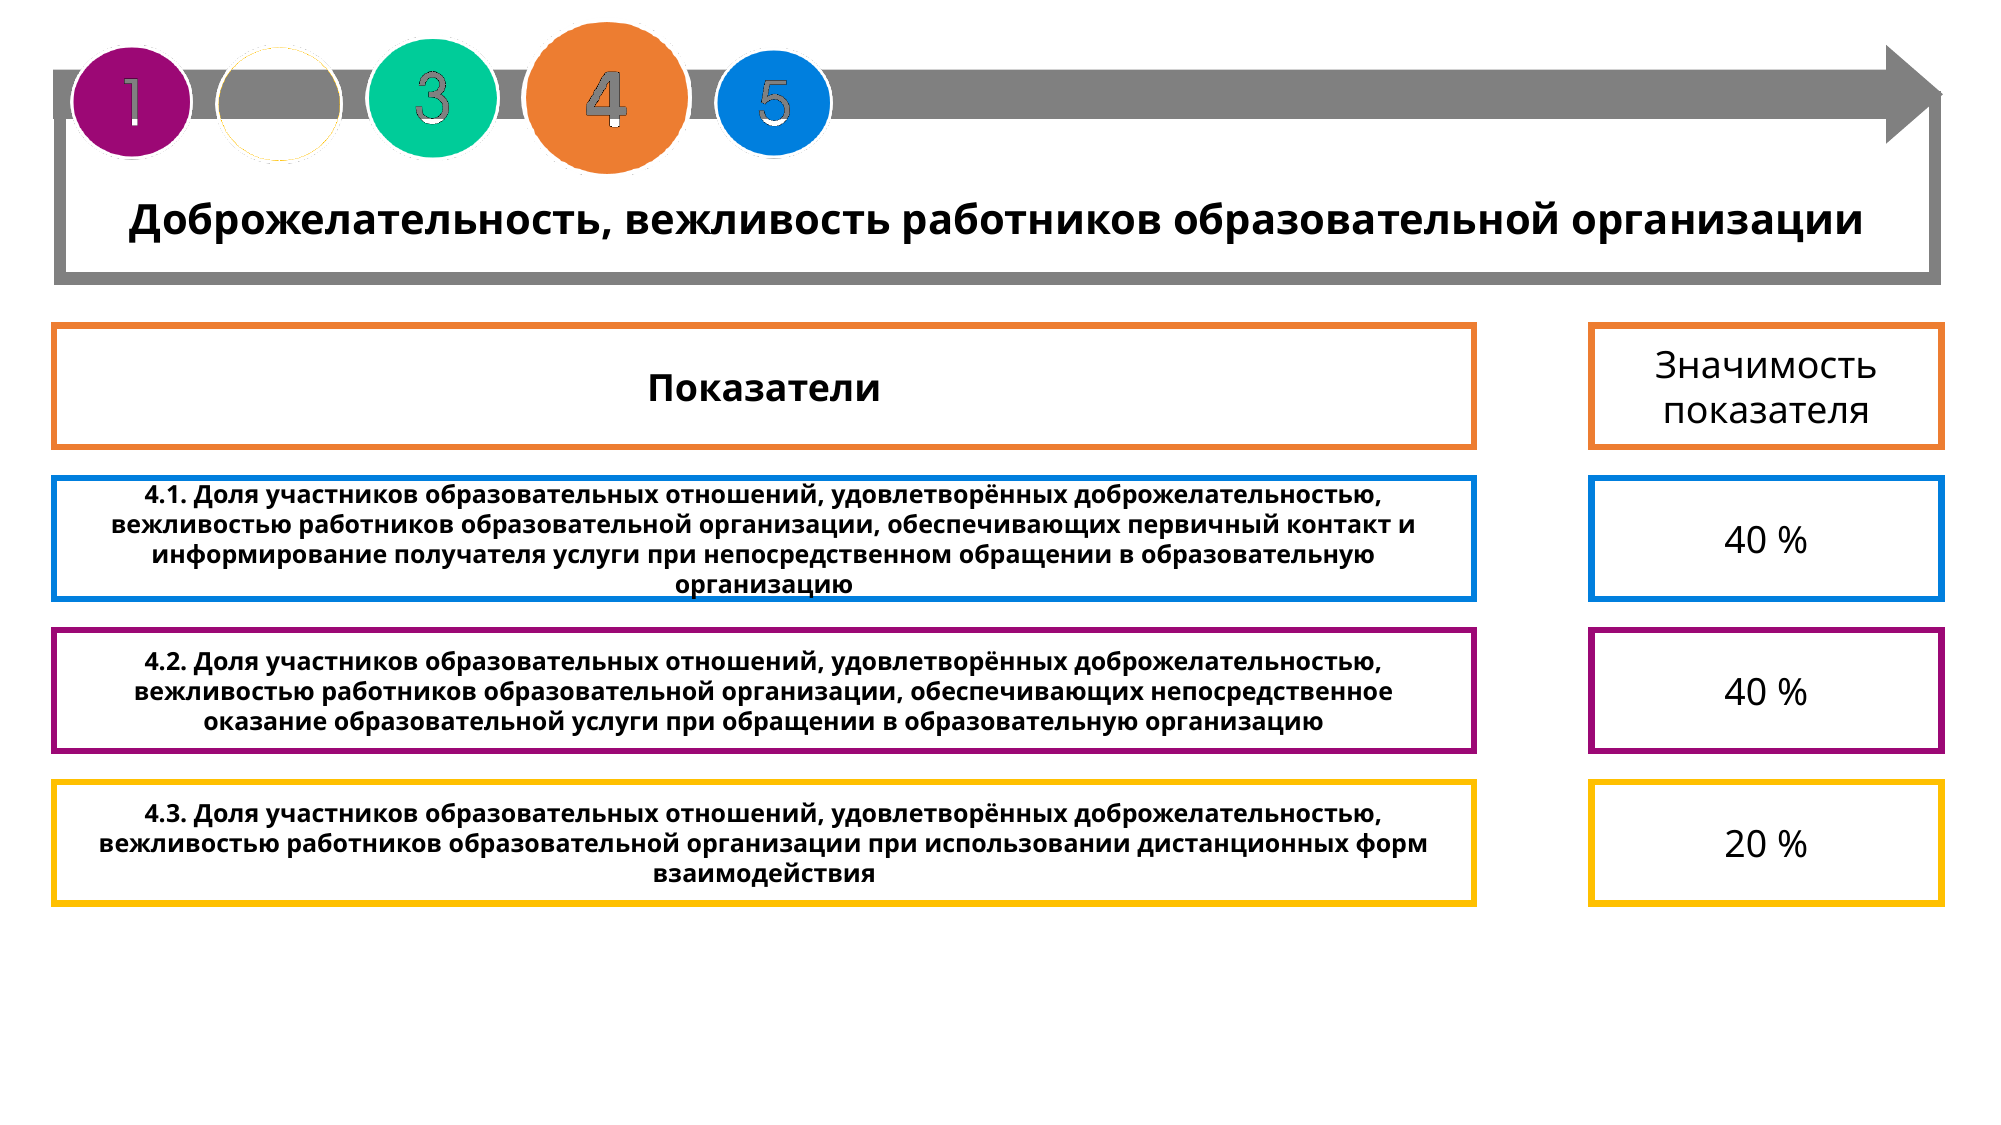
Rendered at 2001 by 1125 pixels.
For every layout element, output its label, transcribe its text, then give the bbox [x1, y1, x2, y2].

picture [714, 47, 833, 175]
text_box 20 % [1590, 781, 1942, 904]
text_box [193, 69, 215, 119]
text_box [833, 44, 1943, 144]
picture [70, 44, 193, 176]
text_box Доброжелательность, вежливость работников образовательной организации [59, 102, 1936, 280]
text_box [692, 69, 714, 119]
text_box [500, 69, 521, 119]
text_box Значимость показателя [1590, 325, 1942, 448]
text_box 40 % [1590, 477, 1942, 600]
text_box 4.2. Доля участников образовательных отношений, удовлетворённых доброжелательностью, вежливостью работников образовательной организации, обеспечивающих непосредственное оказание образовательной услуги при обращении в образовательную организацию [53, 629, 1475, 752]
picture [215, 44, 343, 182]
picture [365, 35, 500, 179]
text_box [53, 69, 70, 119]
text_box 4.3. Доля участников образовательных отношений, удовлетворённых доброжелательностью, вежливостью работников образовательной организации при использовании дистанционных форм взаимодействия [53, 781, 1475, 904]
picture [521, 17, 692, 201]
text_box 40 % [1590, 629, 1942, 752]
text_box [343, 69, 365, 119]
text_box 4.1. Доля участников образовательных отношений, удовлетворённых доброжелательностью, вежливостью работников образовательной организации, обеспечивающих первичный контакт и информирование получателя услуги при непосредственном обращении в образовательную организацию [53, 477, 1475, 600]
text_box Показатели [53, 325, 1475, 448]
